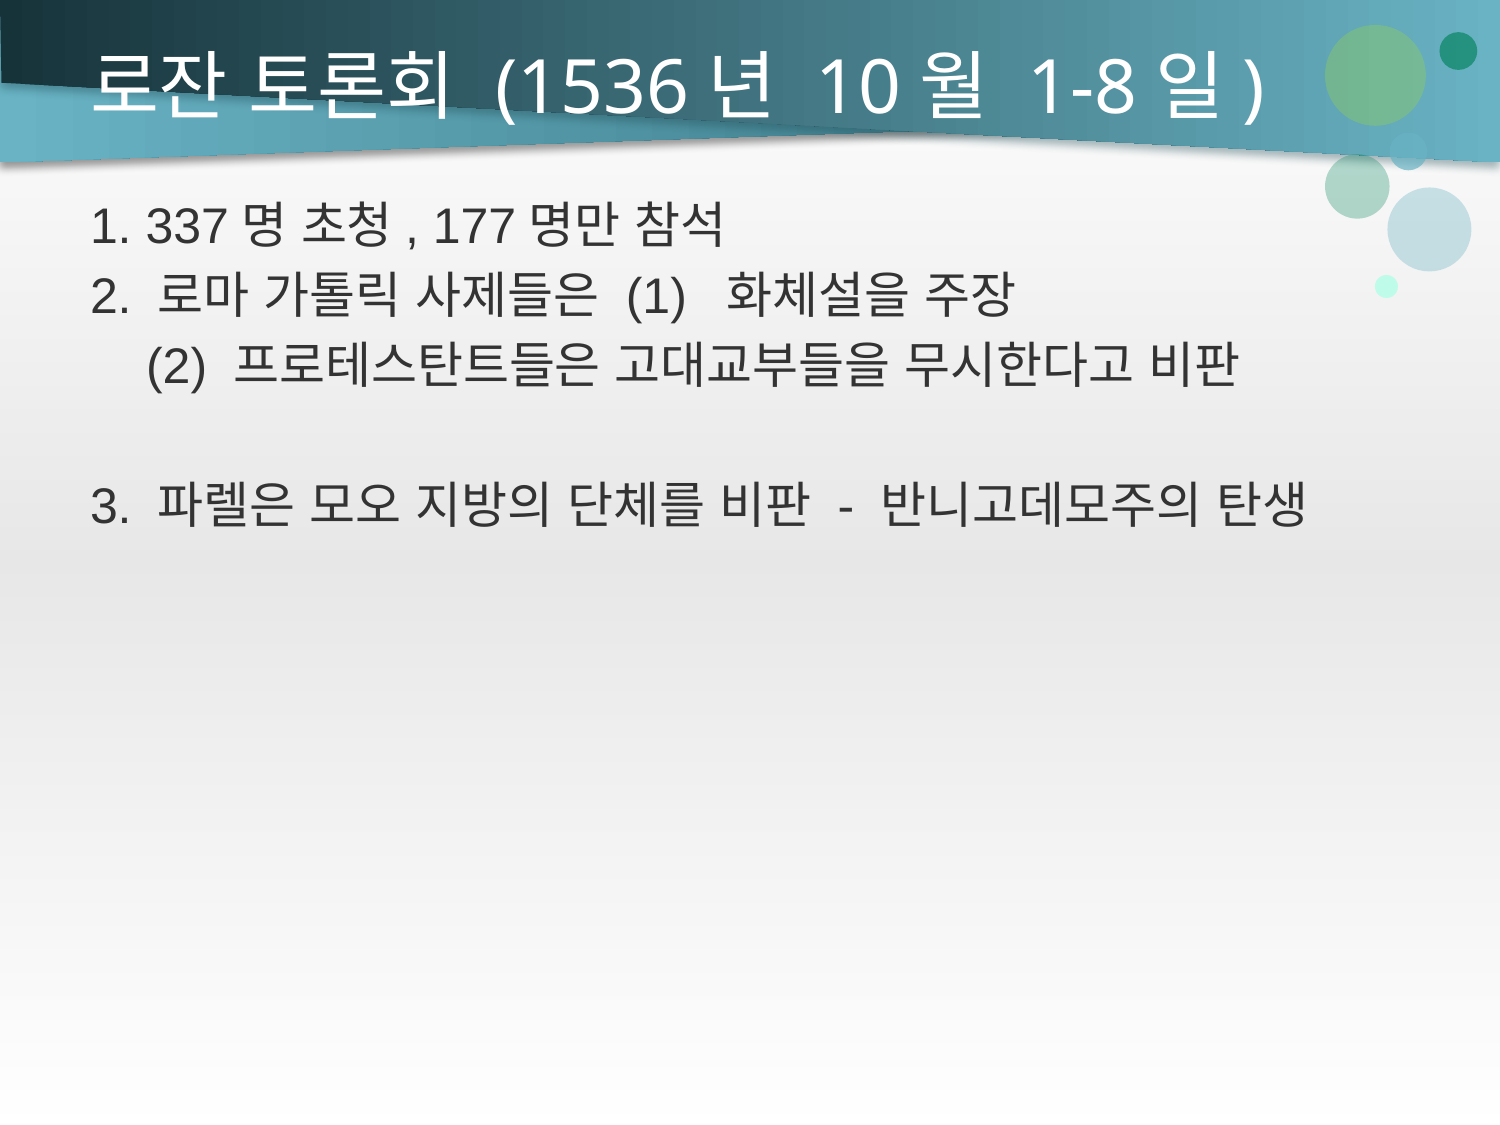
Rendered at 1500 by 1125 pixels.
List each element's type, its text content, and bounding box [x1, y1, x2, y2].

list 1. 337명 초청, 177명만 참석 2. 로마 가톨릭 사제들은 (1) 화체설을 주장 (2) 프로테스탄트들은 고대교부들을 무시한다고 비판 3. 파렐은 모오 지방의 단체를 비판 - 반니고데모주의 탄생 [75, 185, 1425, 1030]
title 로잔 토론회 (1536년 10월 1-8일) [75, 12, 1425, 155]
